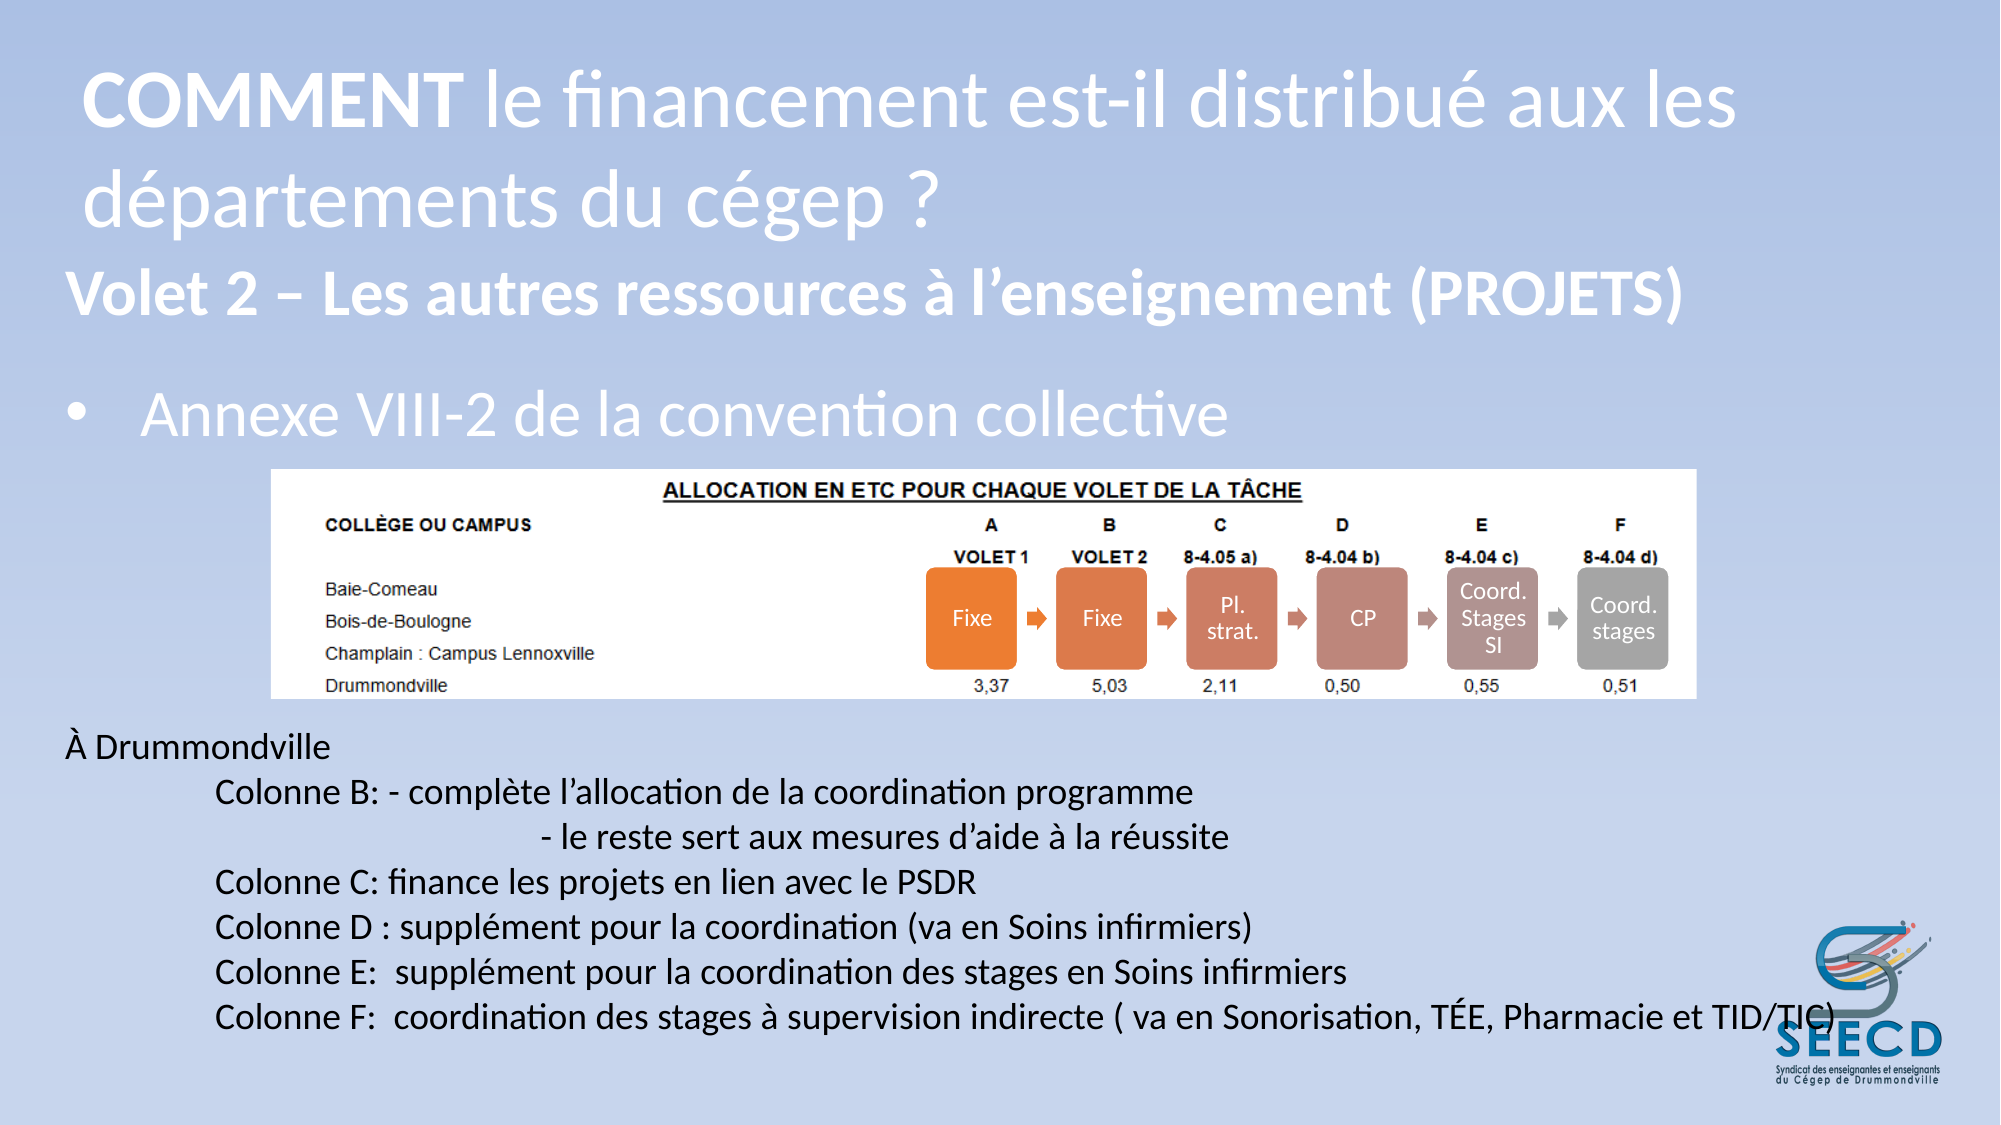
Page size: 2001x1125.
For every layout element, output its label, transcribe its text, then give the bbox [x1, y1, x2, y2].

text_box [924, 437, 1670, 800]
text_box Volet 2 – Les autres ressources à l’enseignement (PROJETS) [50, 241, 1899, 337]
text_box COMMENT le financement est-il distribué aux les départements du cégep ? [68, 36, 1932, 251]
text_box À Drummondville Colonne B: - complète l’allocation de la coordination programme - le reste sert aux mesures d’aide à la réussite Colonne C: finance les projets en lien avec le PSDR Colonne D : supplément pour la coordination (va en Soins infirmiers) Colonne E: supplément pour la coordination des stages en Soins infirmiers Colonne F: coordination des stages à supervision indirecte ( va en Sonorisation, TÉE, Pharmacie et TID/TIC) [50, 715, 1965, 1090]
picture [1774, 920, 1943, 1089]
picture [270, 469, 924, 699]
text_box Annexe VIII-2 de la convention collective [50, 362, 1899, 458]
picture [1670, 469, 1697, 699]
